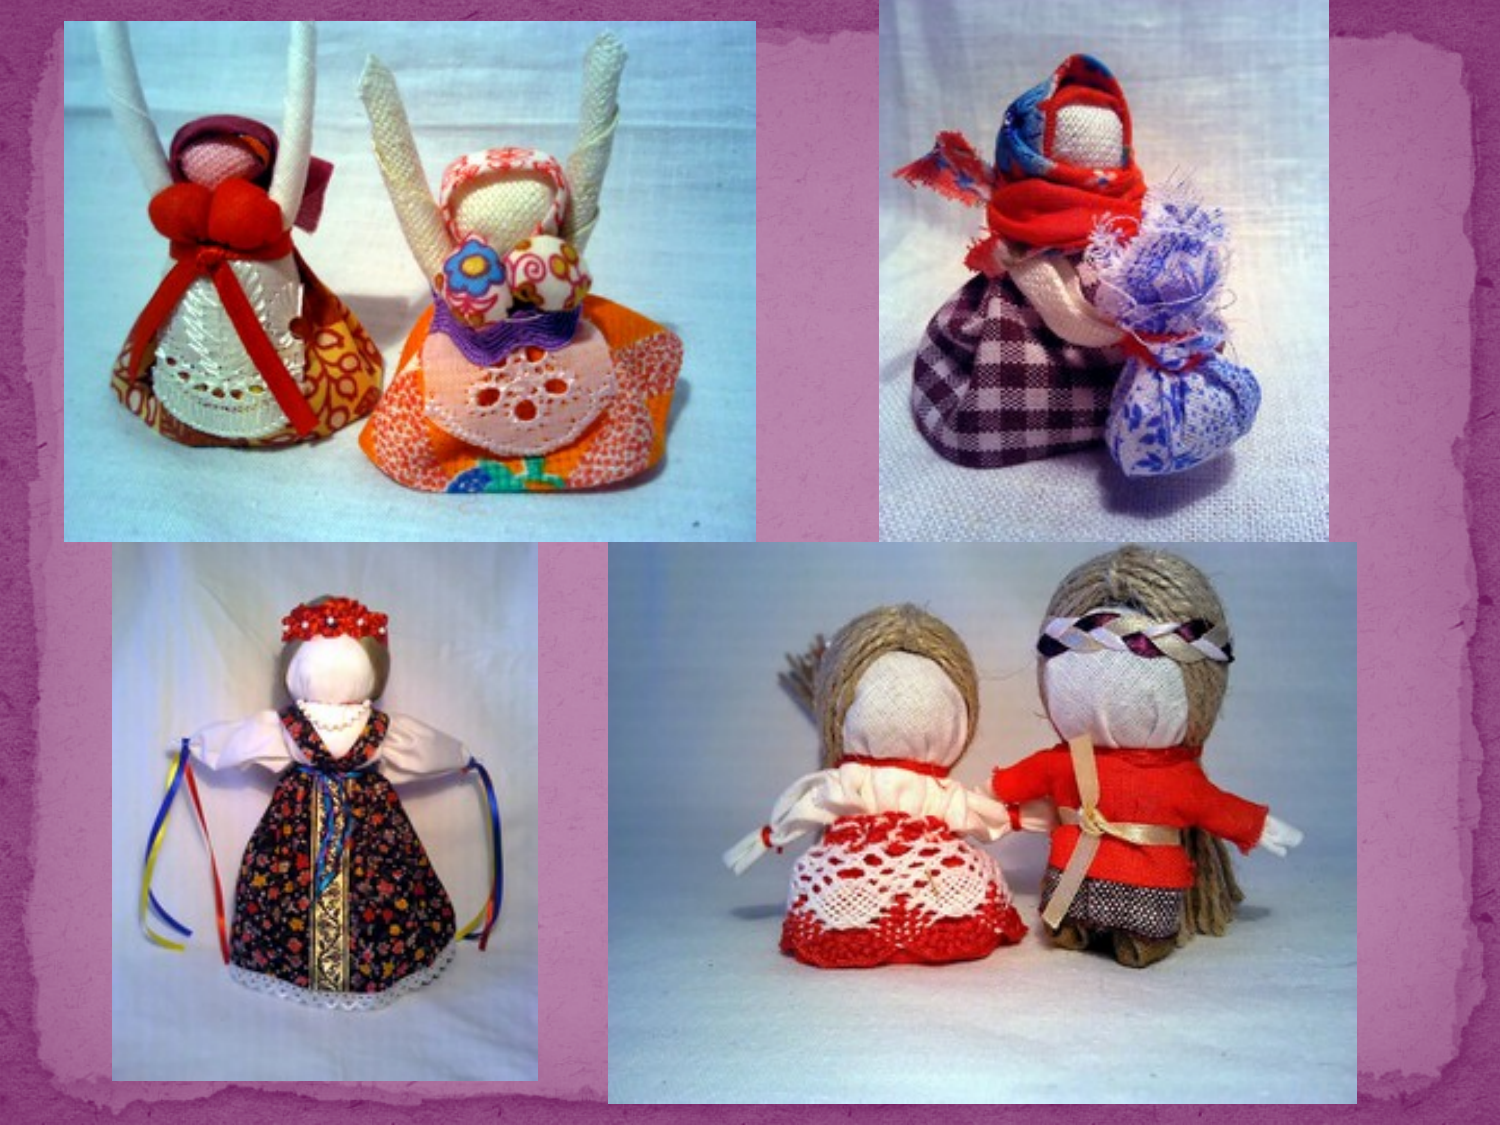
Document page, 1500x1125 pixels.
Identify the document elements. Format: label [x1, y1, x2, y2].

picture [64, 0, 1357, 1104]
